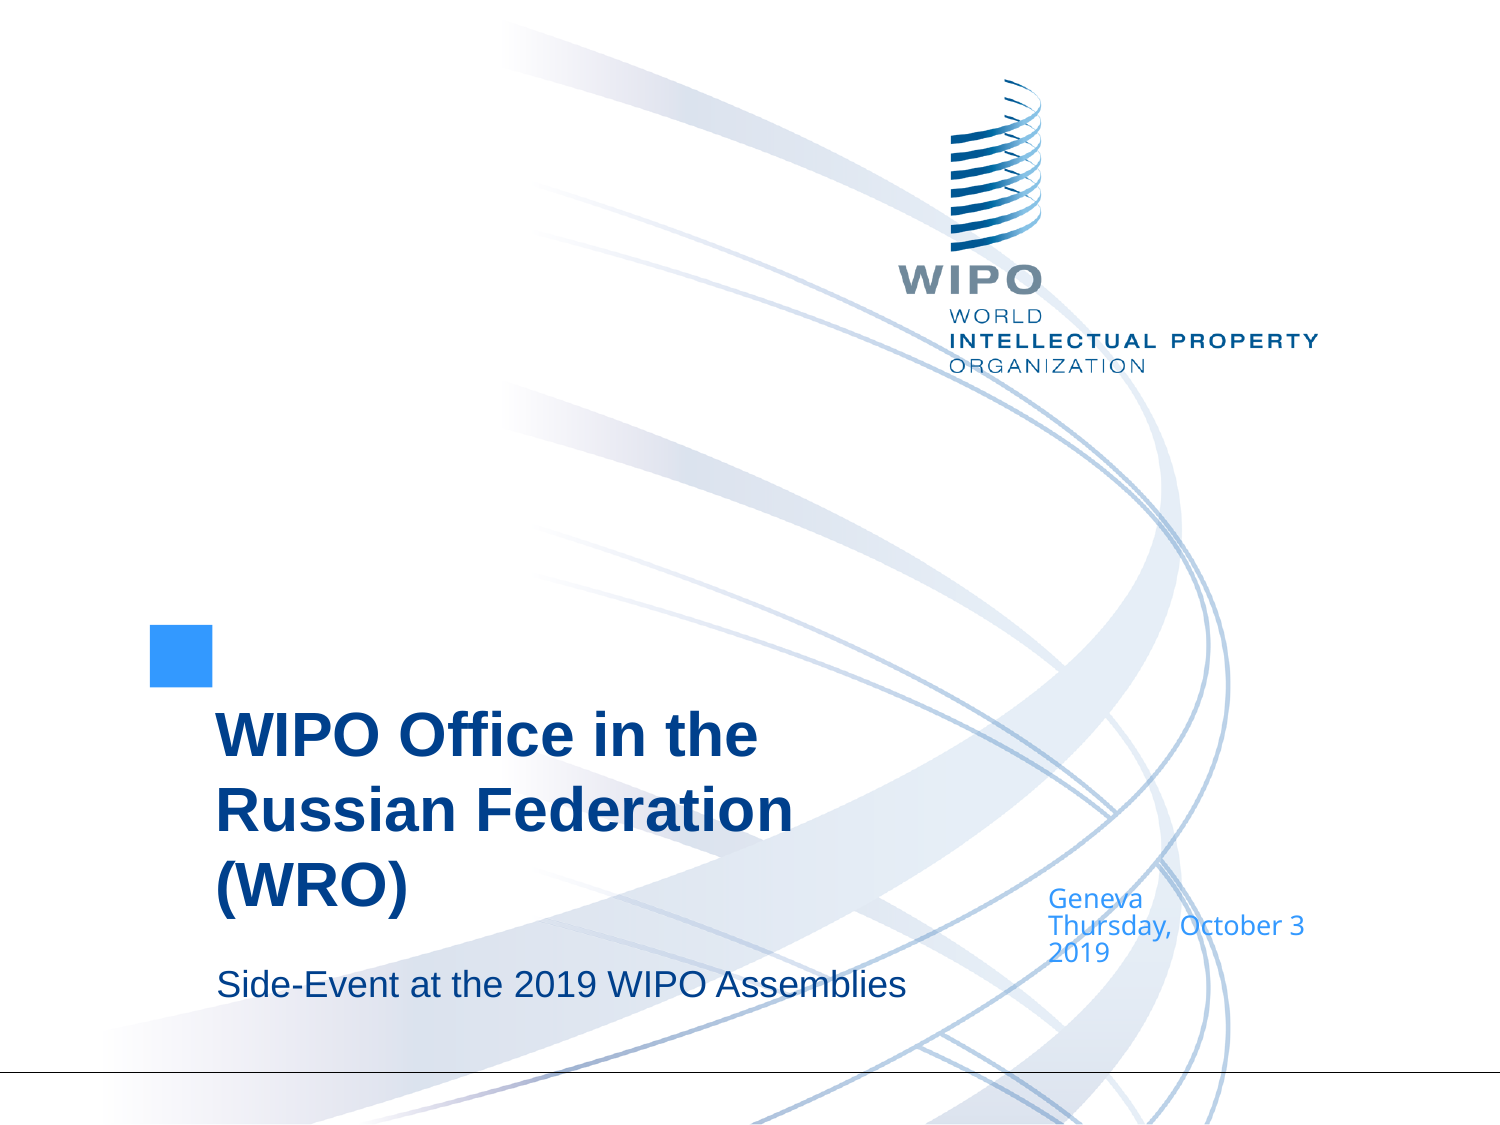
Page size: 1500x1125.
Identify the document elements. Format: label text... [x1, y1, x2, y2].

subtitle WIPO Office in the Russian Federation (WRO) [200, 686, 1010, 905]
picture [0, 0, 1500, 1072]
text_box [149, 624, 213, 688]
text_box Side-Event at the 2019 WIPO Assemblies [201, 952, 1340, 1070]
text_box Geneva Thursday, October 3 2019 [1033, 845, 1386, 965]
picture [0, 1073, 1500, 1125]
